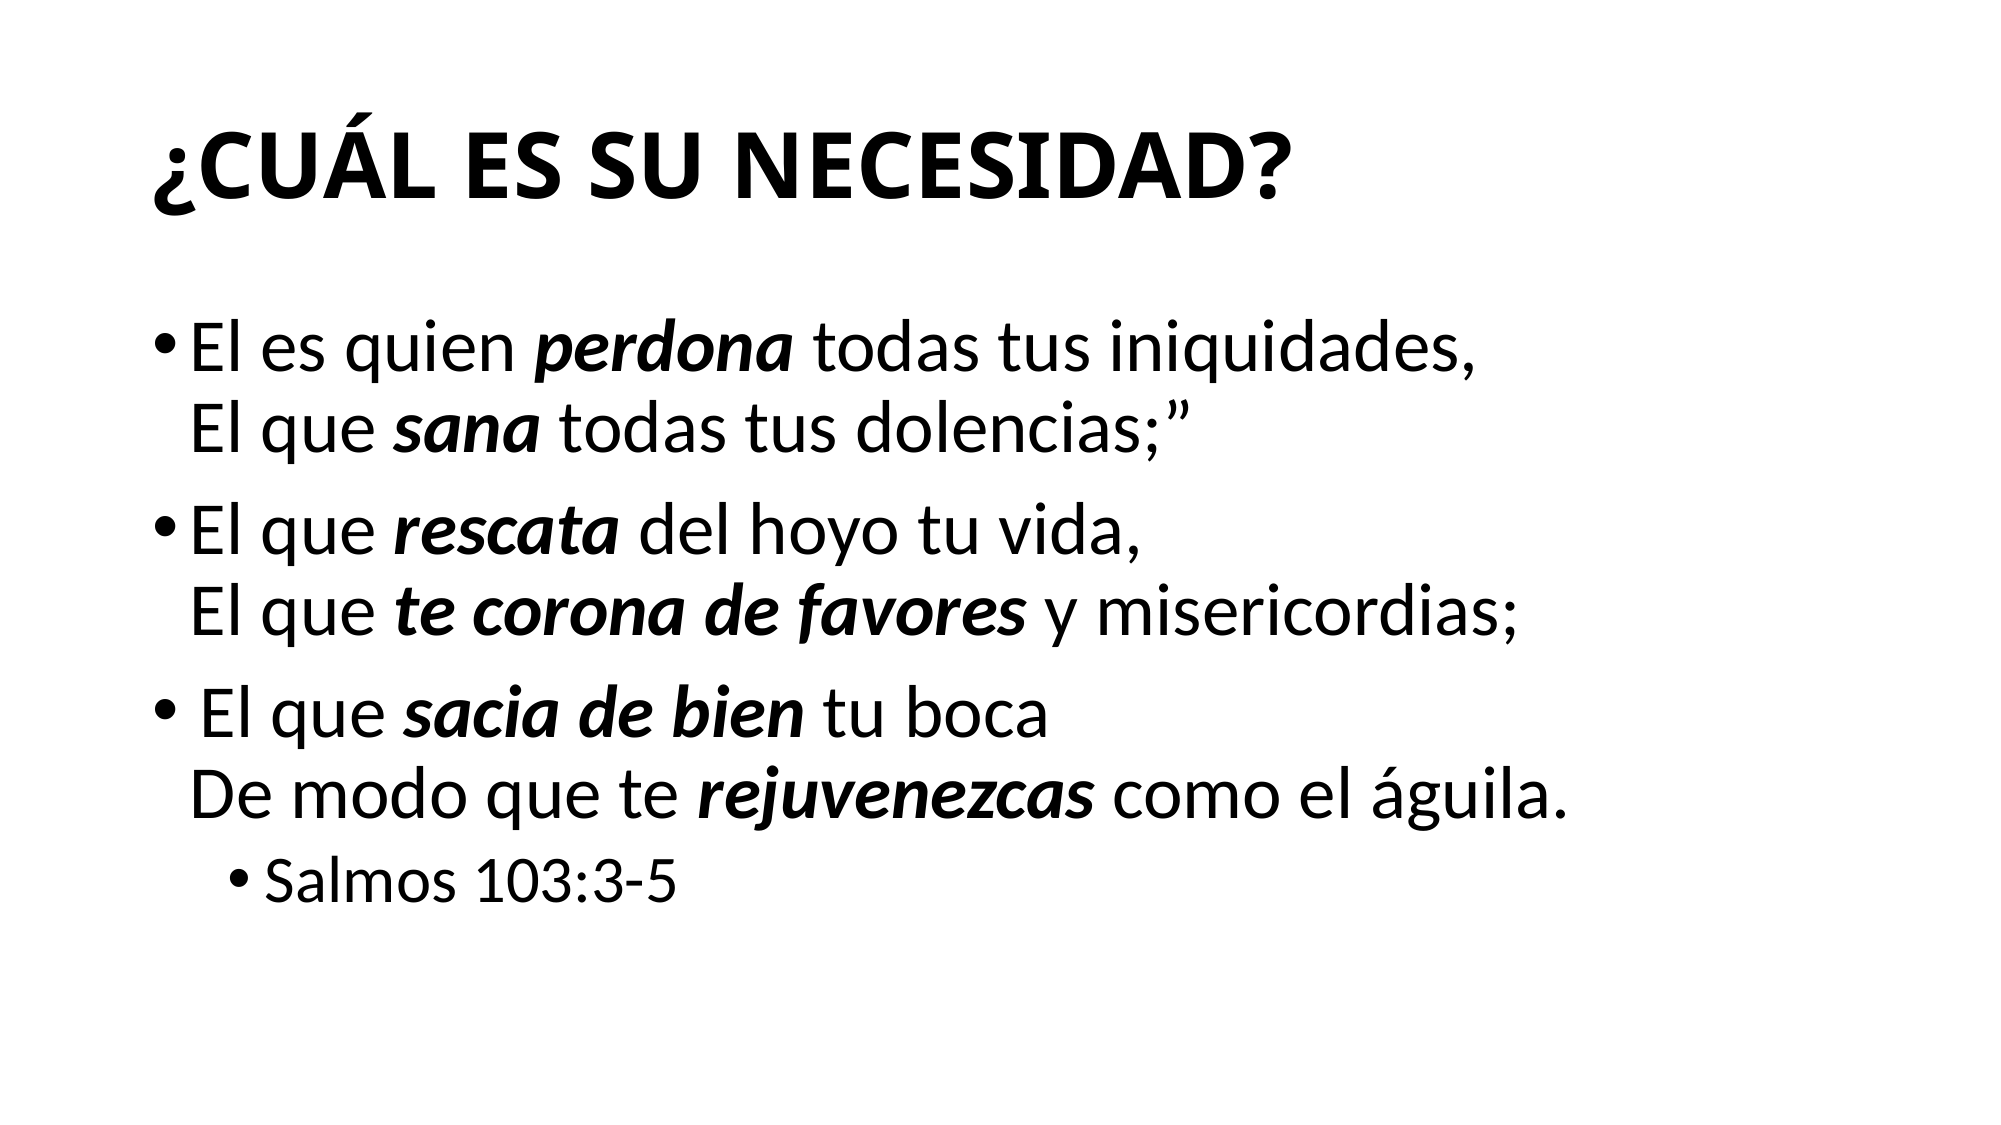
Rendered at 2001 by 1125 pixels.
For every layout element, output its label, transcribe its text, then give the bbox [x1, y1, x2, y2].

title ¿CUÁL ES SU NECESIDAD? [137, 59, 1863, 278]
list El es quien perdona todas tus iniquidades, El que sana todas tus dolencias;” El que rescata del hoyo tu vida, El que te corona de favores y misericordias; El que sacia de bien tu boca De modo que te rejuvenezcas como el águila. Salmos 103:3-5 [137, 299, 1863, 1014]
